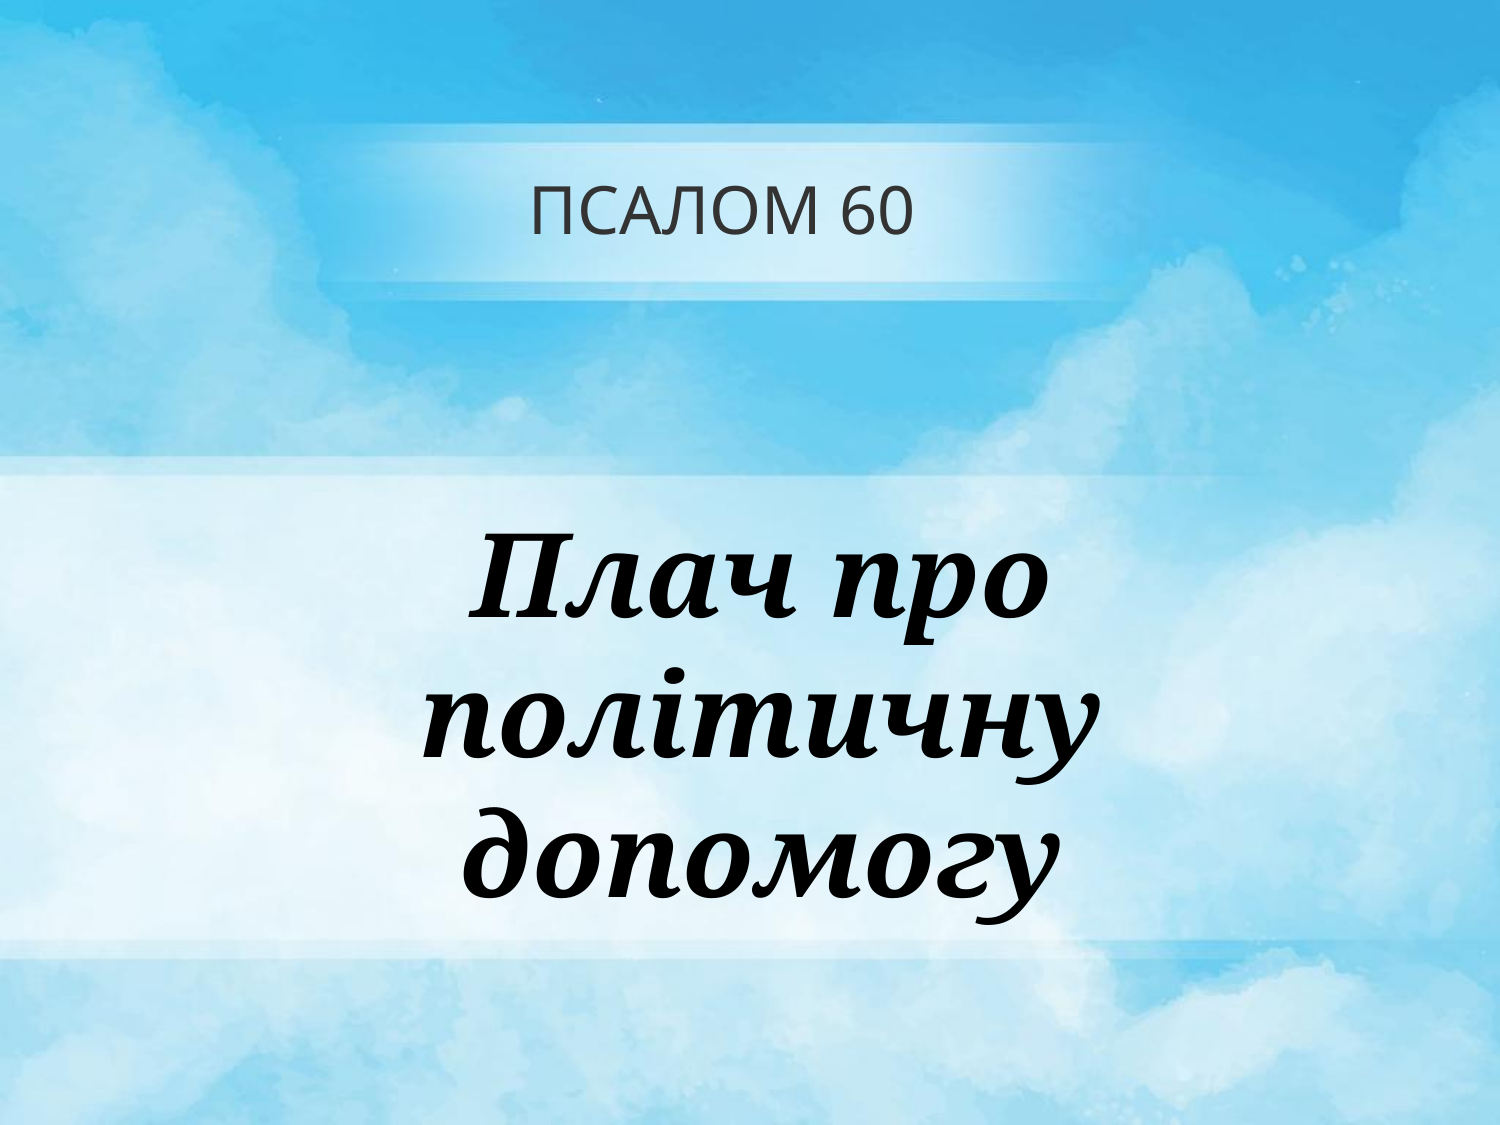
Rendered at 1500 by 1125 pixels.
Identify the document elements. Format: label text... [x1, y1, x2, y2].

title ПСАЛОМ 60 [513, 172, 1010, 256]
text_box Плач про політичну допомогу [64, 503, 1459, 929]
picture [0, 0, 1500, 1125]
